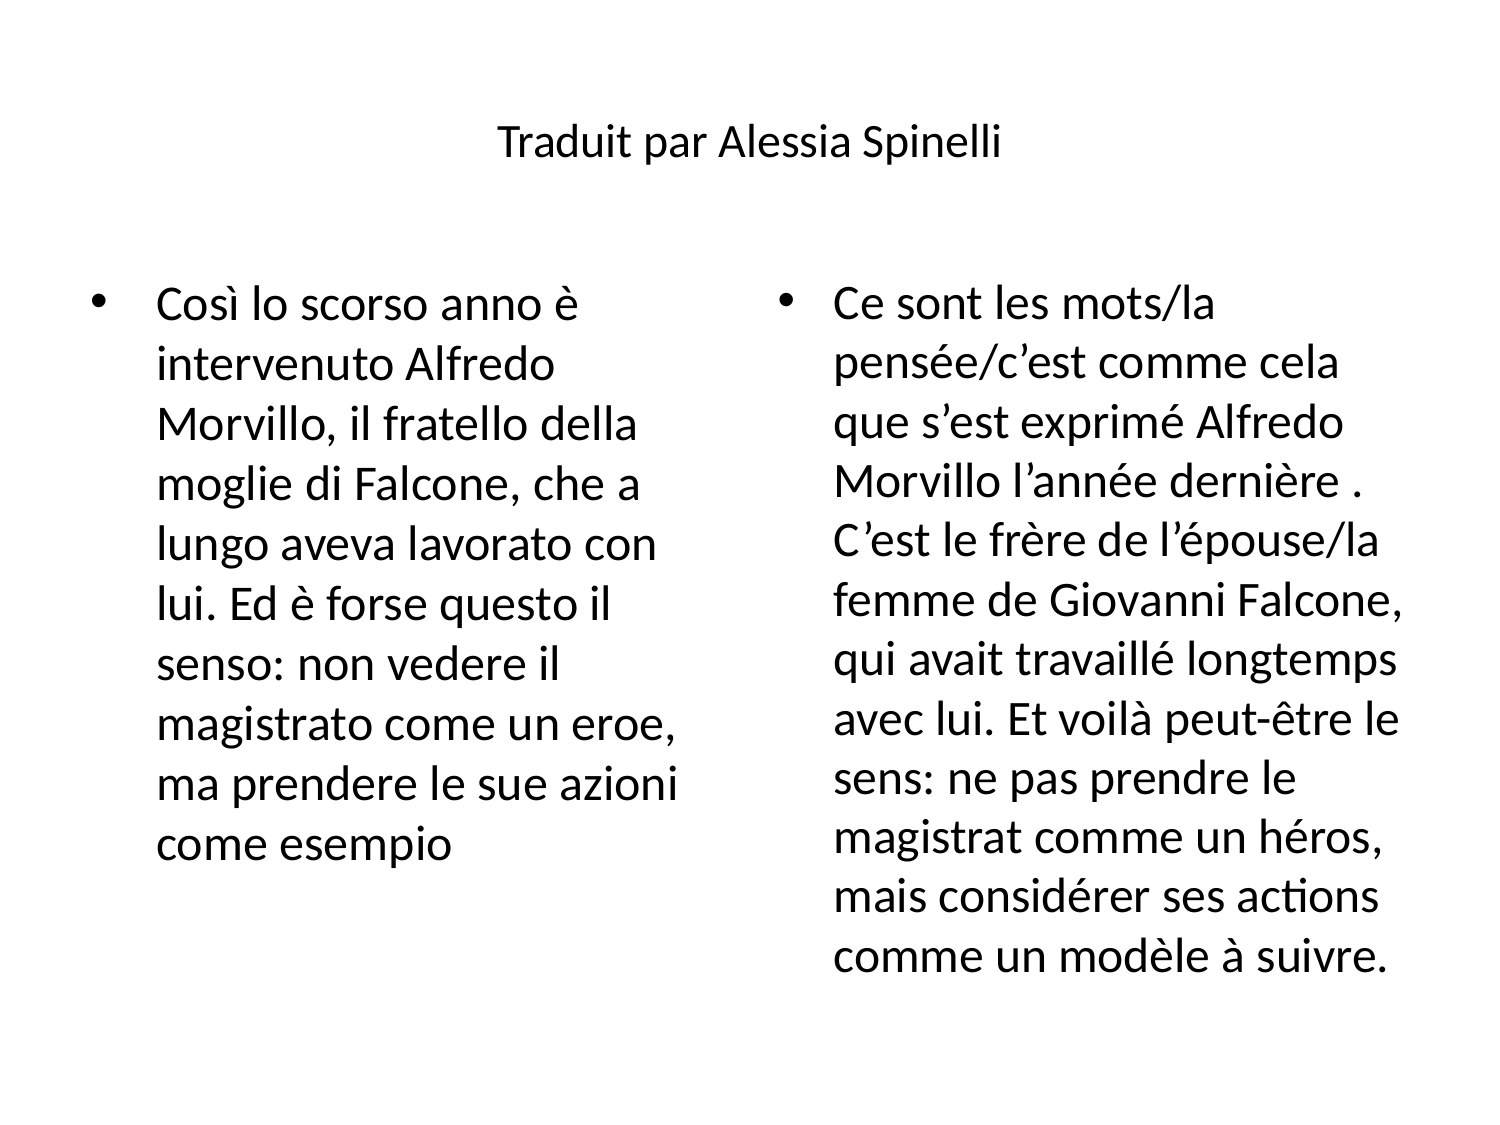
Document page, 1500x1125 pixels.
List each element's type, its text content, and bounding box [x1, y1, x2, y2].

list Ce sont les mots/la pensée/c’est comme cela que s’est exprimé Alfredo Morvillo l’année dernière . C’est le frère de l’épouse/la femme de Giovanni Falcone, qui avait travaillé longtemps avec lui. Et voilà peut-être le sens: ne pas prendre le magistrat comme un héros, mais considérer ses actions comme un modèle à suivre. [762, 262, 1425, 1005]
list Così lo scorso anno è intervenuto Alfredo Morvillo, il fratello della moglie di Falcone, che a lungo aveva lavorato con lui. Ed è forse questo il senso: non vedere il magistrato come un eroe, ma prendere le sue azioni come esempio [75, 262, 738, 1005]
title Traduit par Alessia Spinelli [75, 45, 1425, 233]
